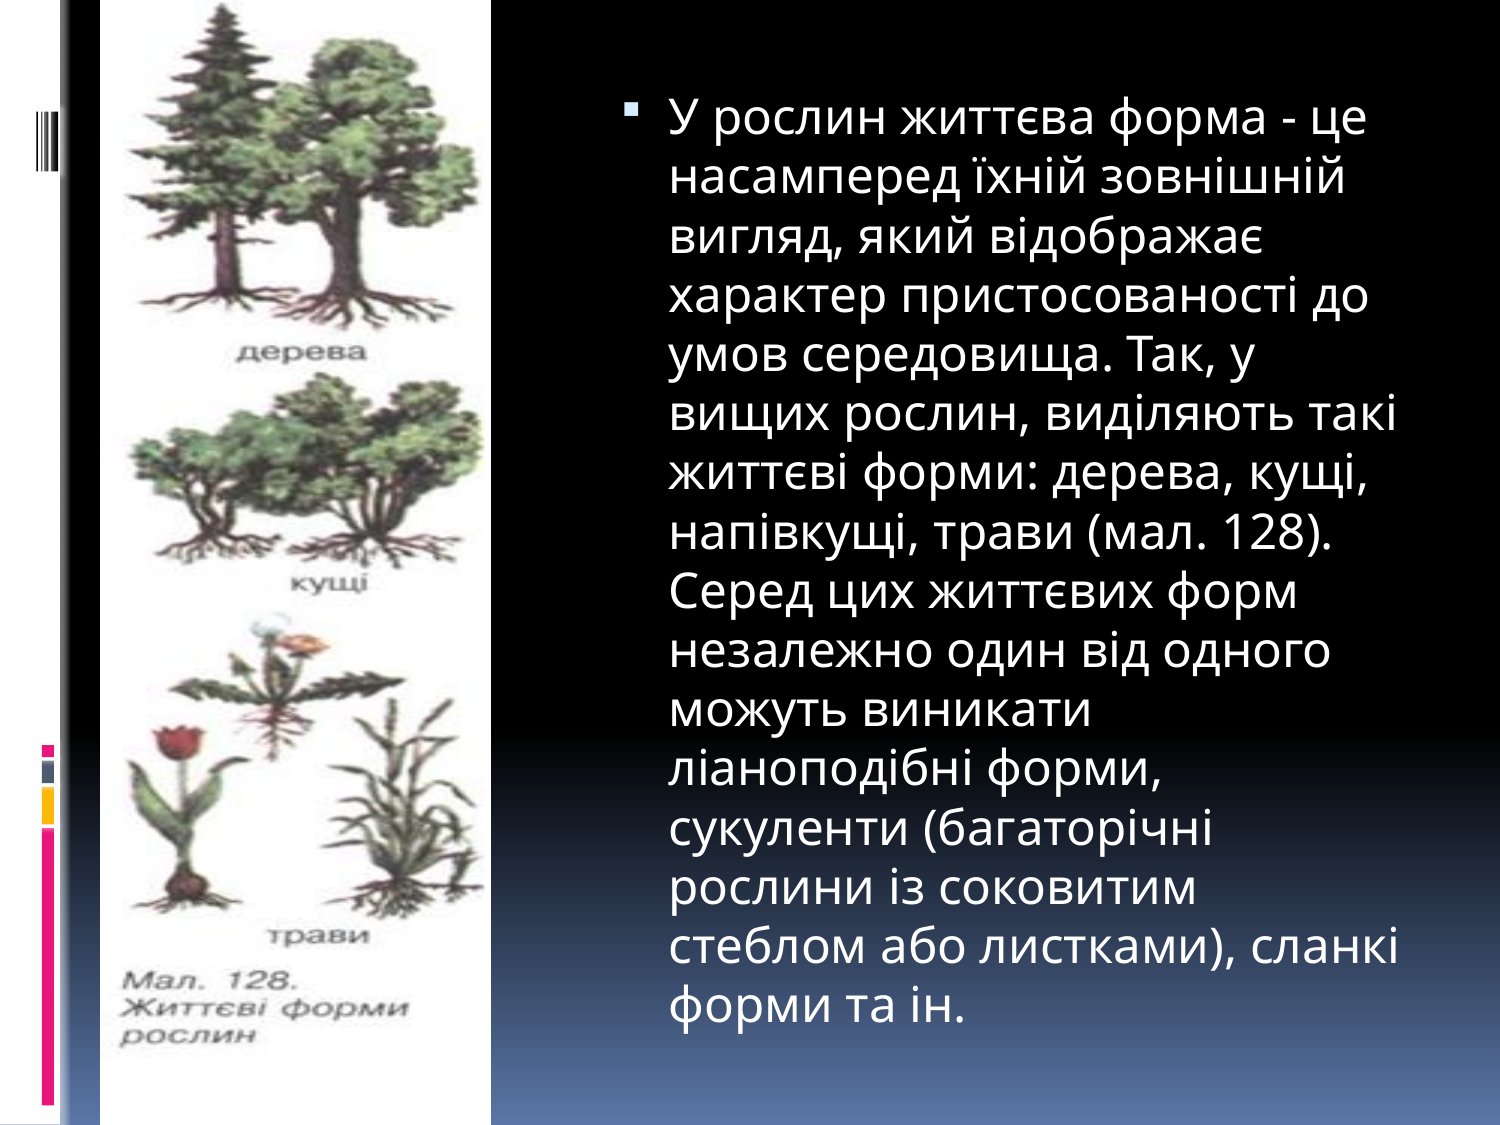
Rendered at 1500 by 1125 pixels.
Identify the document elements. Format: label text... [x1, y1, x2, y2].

picture [99, 0, 491, 1125]
list У рослин життєва форма - це насамперед їхній зовнішній вигляд, який відображає характер пристосованості до умов середовища. Так, у вищих рослин, виділяють такі життєві форми: дерева, кущі, напівкущі, трави (мал. 128). Серед цих життєвих форм незалежно один від одного можуть виникати ліаноподібні форми, сукуленти (багаторічні рослини із соковитим стеблом або листками), сланкі форми та ін. [596, 78, 1425, 1043]
